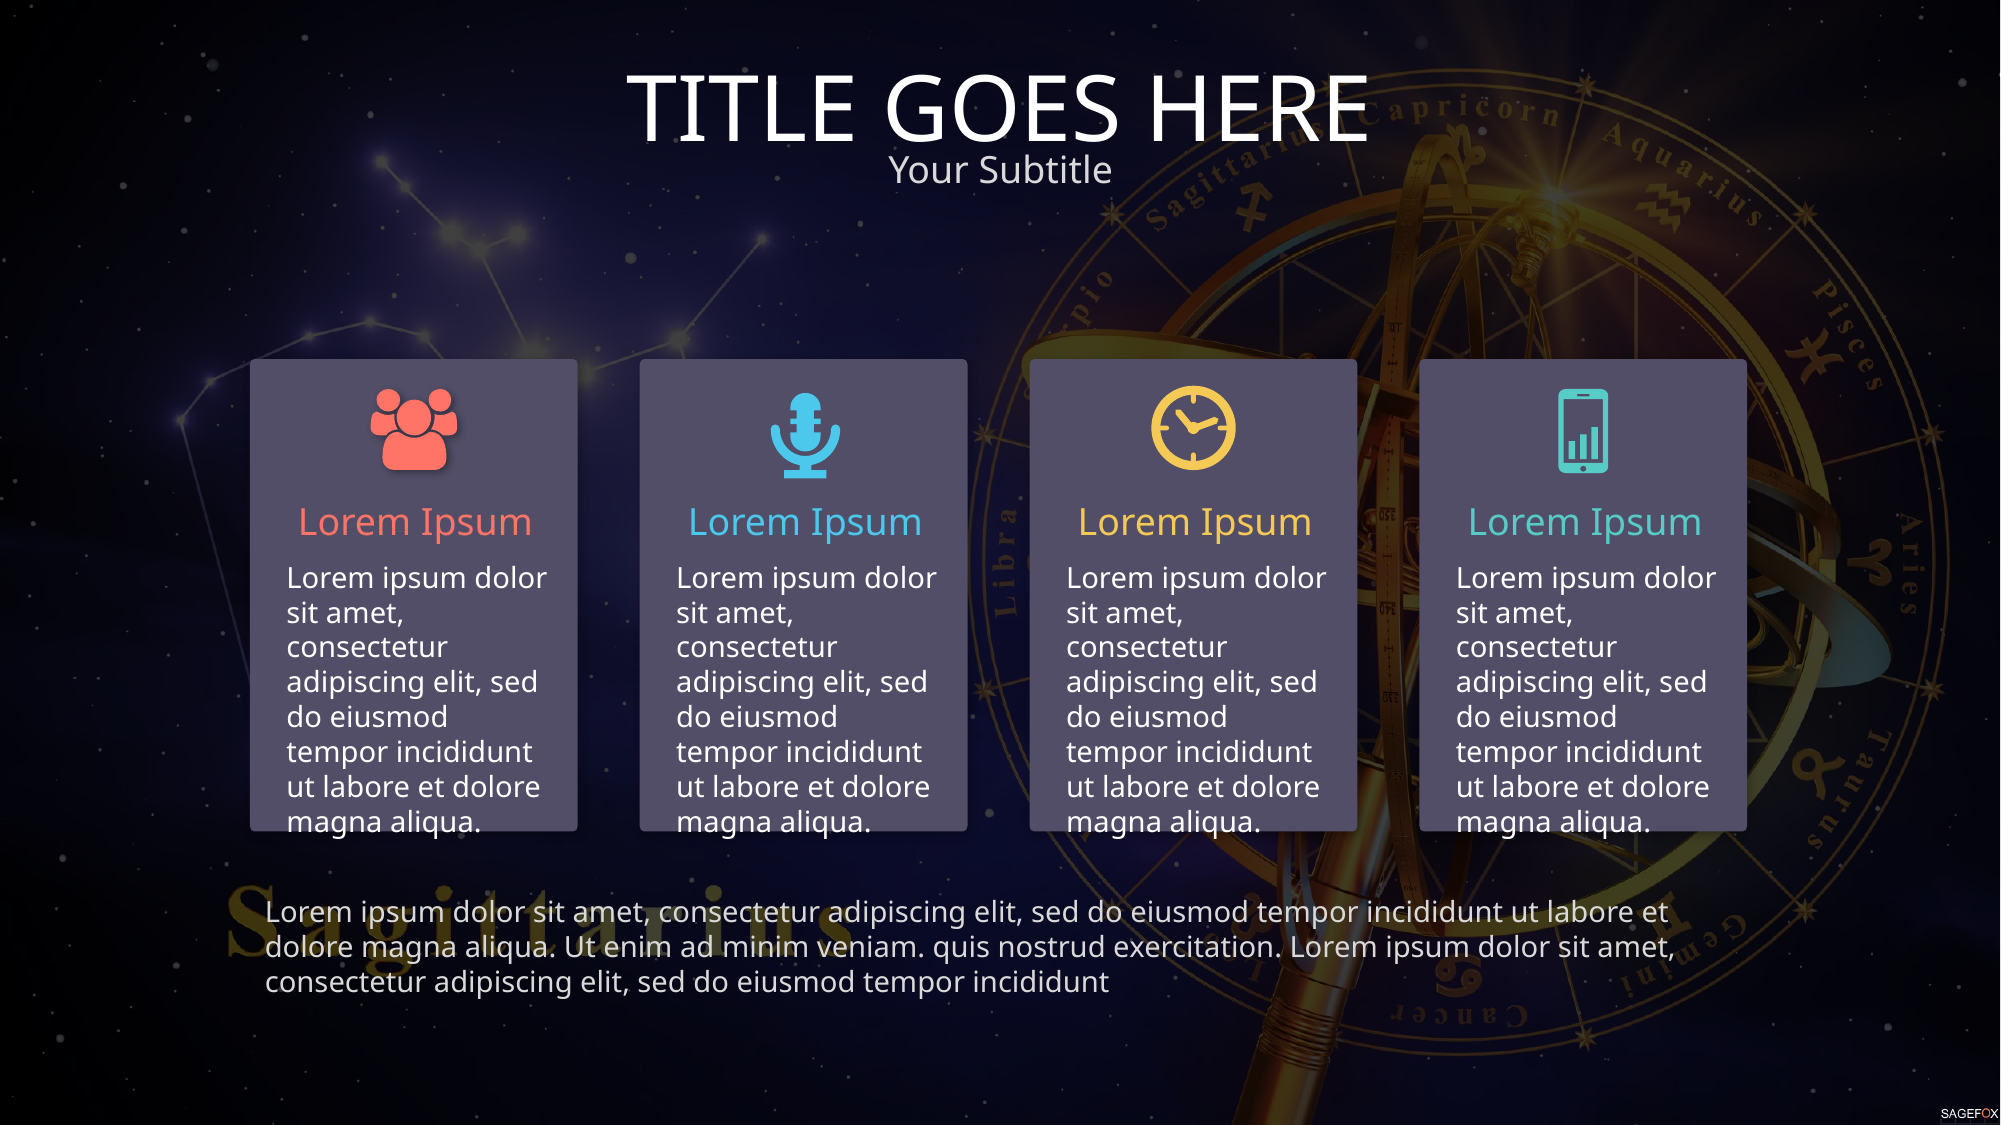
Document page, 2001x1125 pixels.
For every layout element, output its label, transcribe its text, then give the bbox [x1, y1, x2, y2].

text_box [548, 42, 1452, 199]
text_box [655, 490, 962, 815]
text_box Lorem ipsum dolor sit amet, consectetur adipiscing elit, sed do eiusmod tempor incididunt ut labore et dolore magna aliqua. Ut enim ad minim veniam. quis nostrud exercitation. Lorem ipsum dolor sit amet, consectetur adipiscing elit, sed do eiusmod tempor incididunt [249, 886, 1758, 1006]
text_box [638, 358, 969, 833]
text_box [376, 388, 432, 436]
text_box [248, 358, 579, 833]
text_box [1045, 490, 1352, 815]
picture [0, 0, 2001, 1125]
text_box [1151, 385, 1236, 471]
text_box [1435, 490, 1742, 815]
text_box [1418, 358, 1749, 833]
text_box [1558, 388, 1609, 474]
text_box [265, 490, 572, 815]
text_box [1028, 358, 1359, 833]
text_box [770, 392, 841, 479]
text_box [370, 411, 458, 470]
text_box [428, 388, 452, 412]
